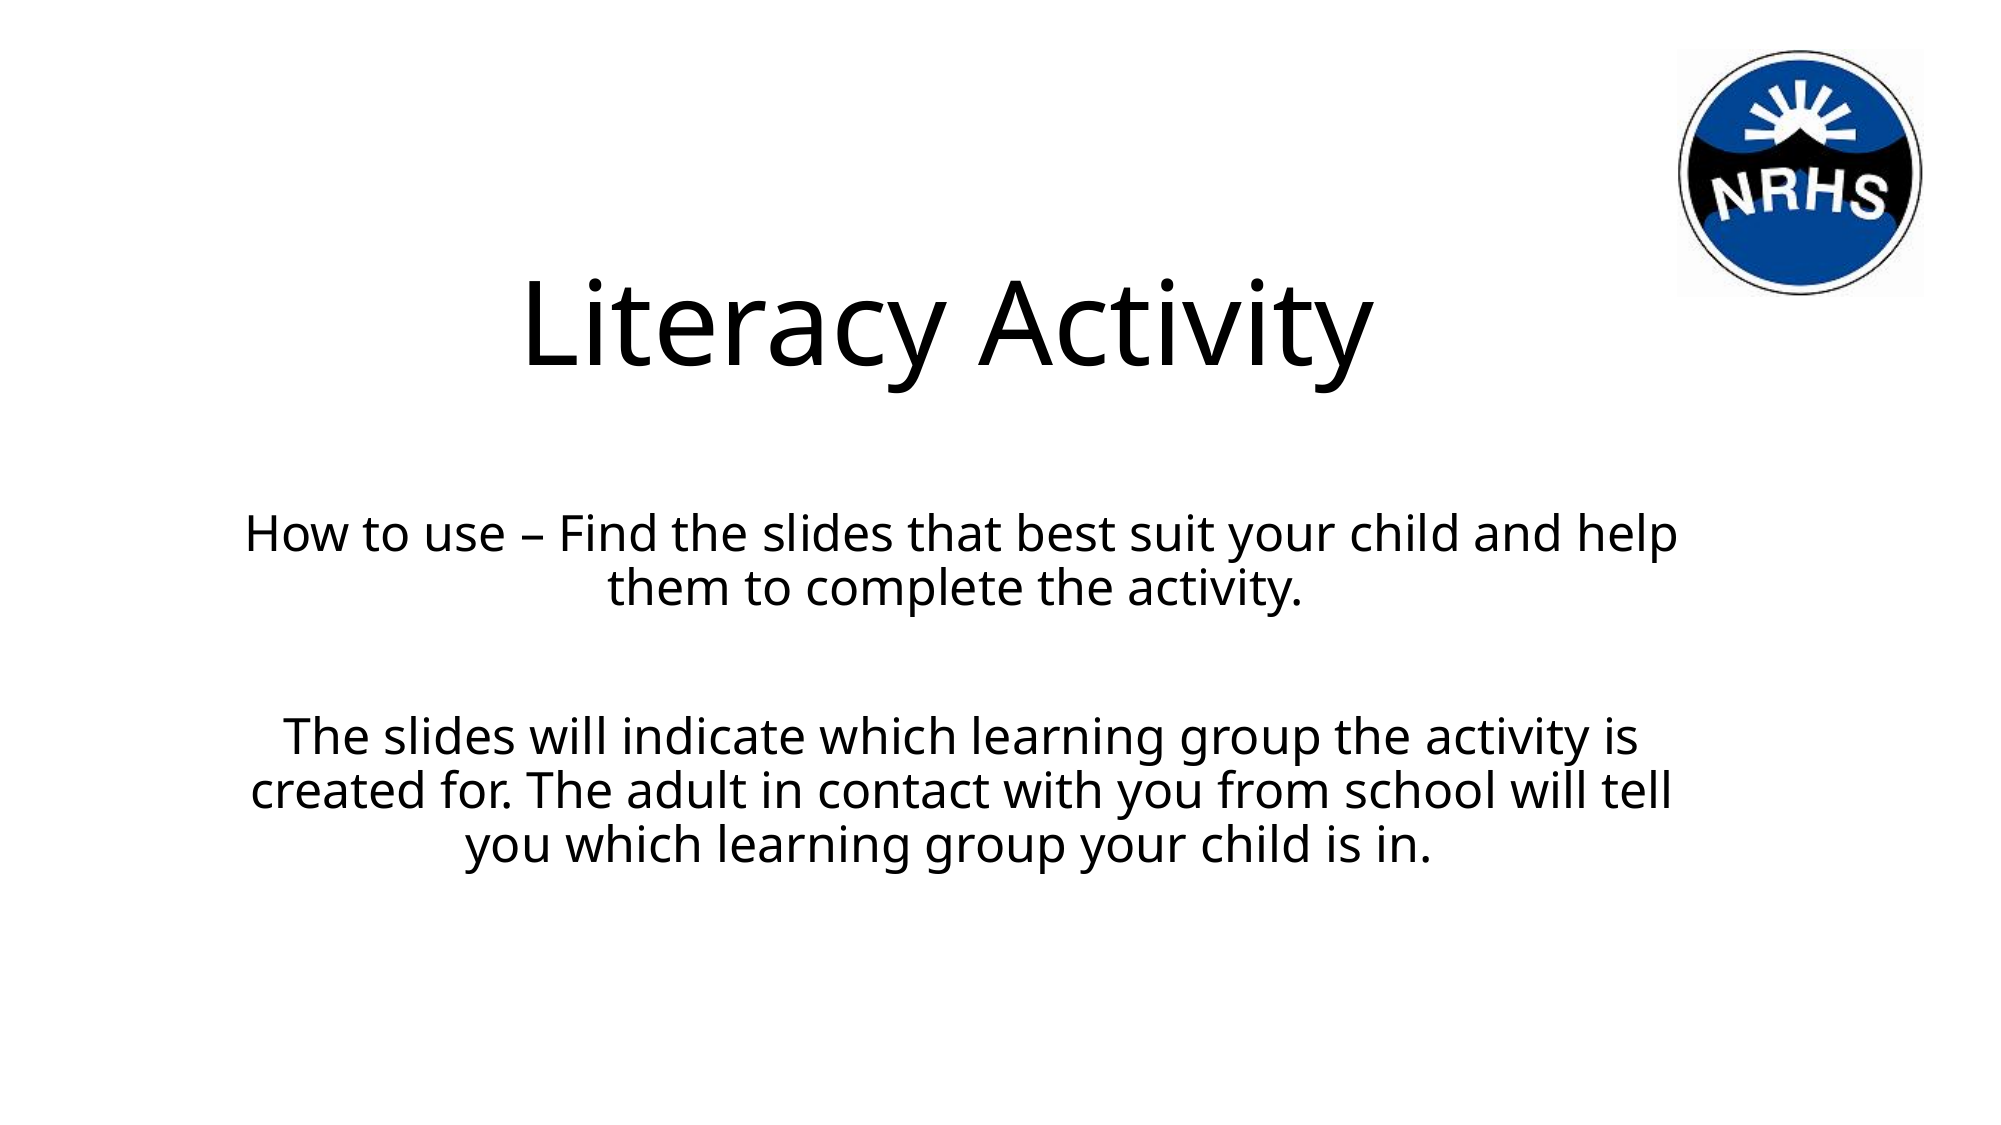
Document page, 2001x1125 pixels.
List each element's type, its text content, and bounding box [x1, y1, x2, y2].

picture [1677, 49, 1924, 297]
subtitle How to use – Find the slides that best suit your child and help them to complete the activity. The slides will indicate which learning group the activity is created for. The adult in contact with you from school will tell you which learning group your child is in. [212, 500, 1713, 1001]
text_box Literacy Activity [212, 255, 1713, 399]
